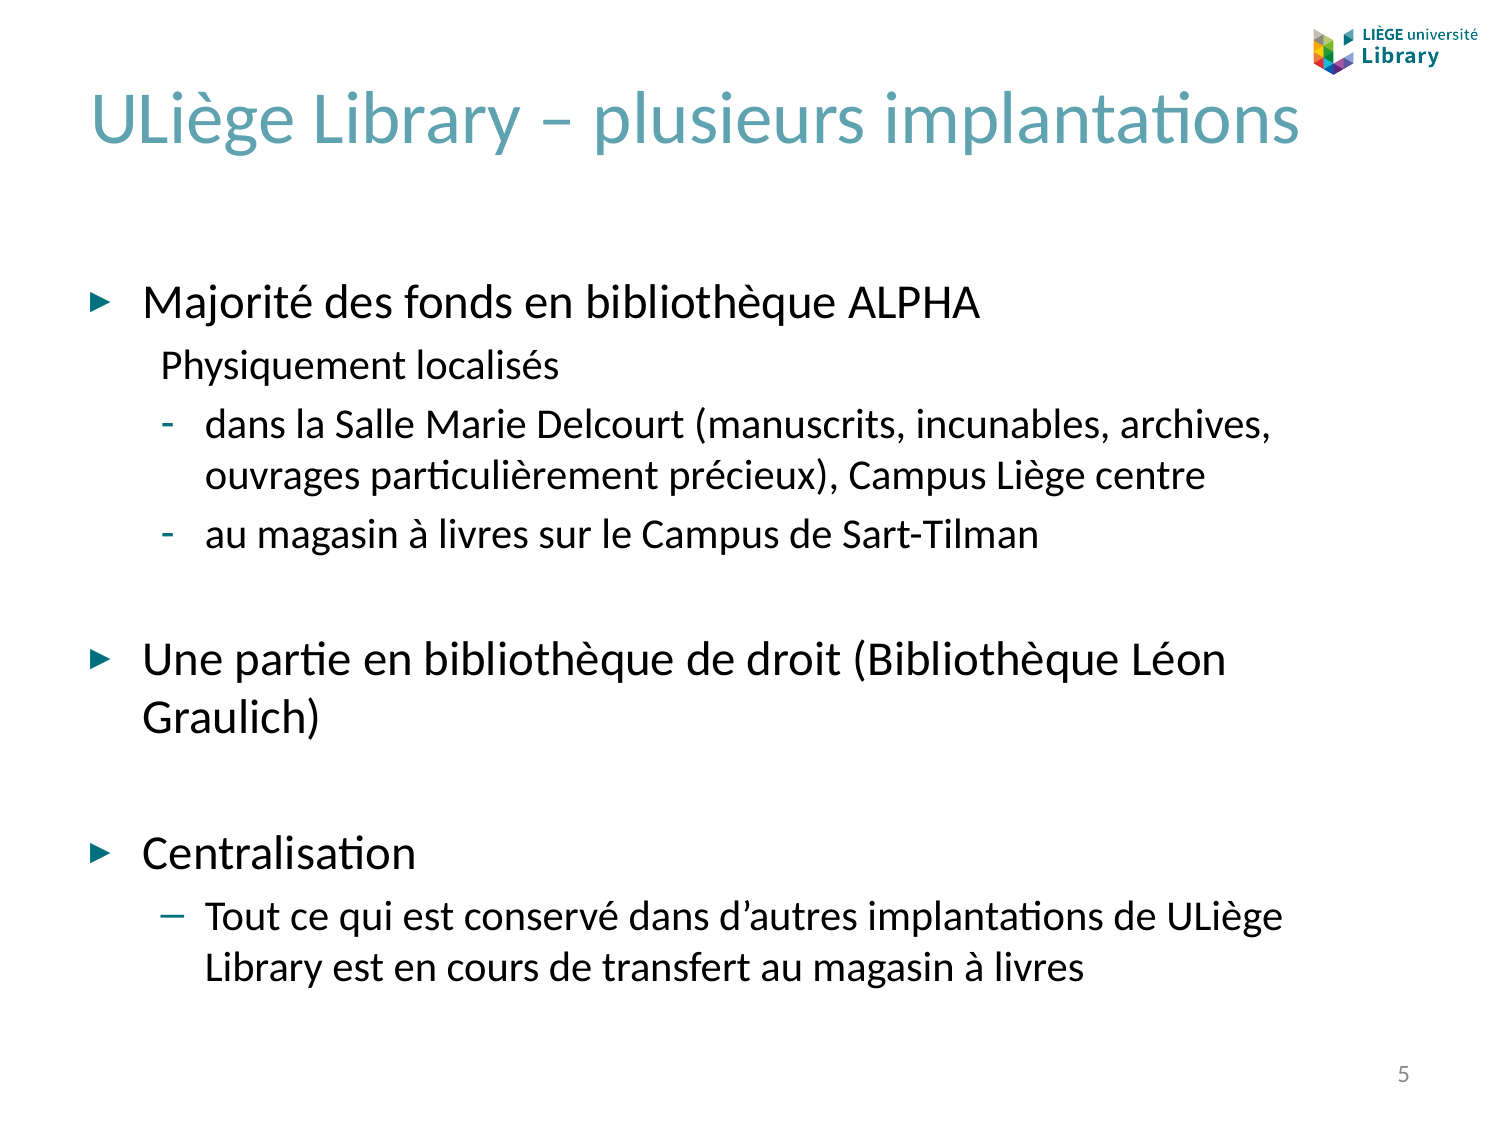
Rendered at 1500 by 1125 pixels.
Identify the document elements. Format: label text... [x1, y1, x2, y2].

picture [1296, 11, 1495, 93]
list Majorité des fonds en bibliothèque ALPHA Physiquement localisés dans la Salle Marie Delcourt (manuscrits, incunables, archives, ouvrages particulièrement précieux), Campus Liège centre au magasin à livres sur le Campus de Sart-Tilman Une partie en bibliothèque de droit (Bibliothèque Léon Graulich) Centralisation Tout ce qui est conservé dans d’autres implantations de ULiège Library est en cours de transfert au magasin à livres [75, 262, 1425, 1005]
title ULiège Library – plusieurs implantations [75, 62, 1425, 165]
slide_number 5 [1074, 1042, 1425, 1103]
